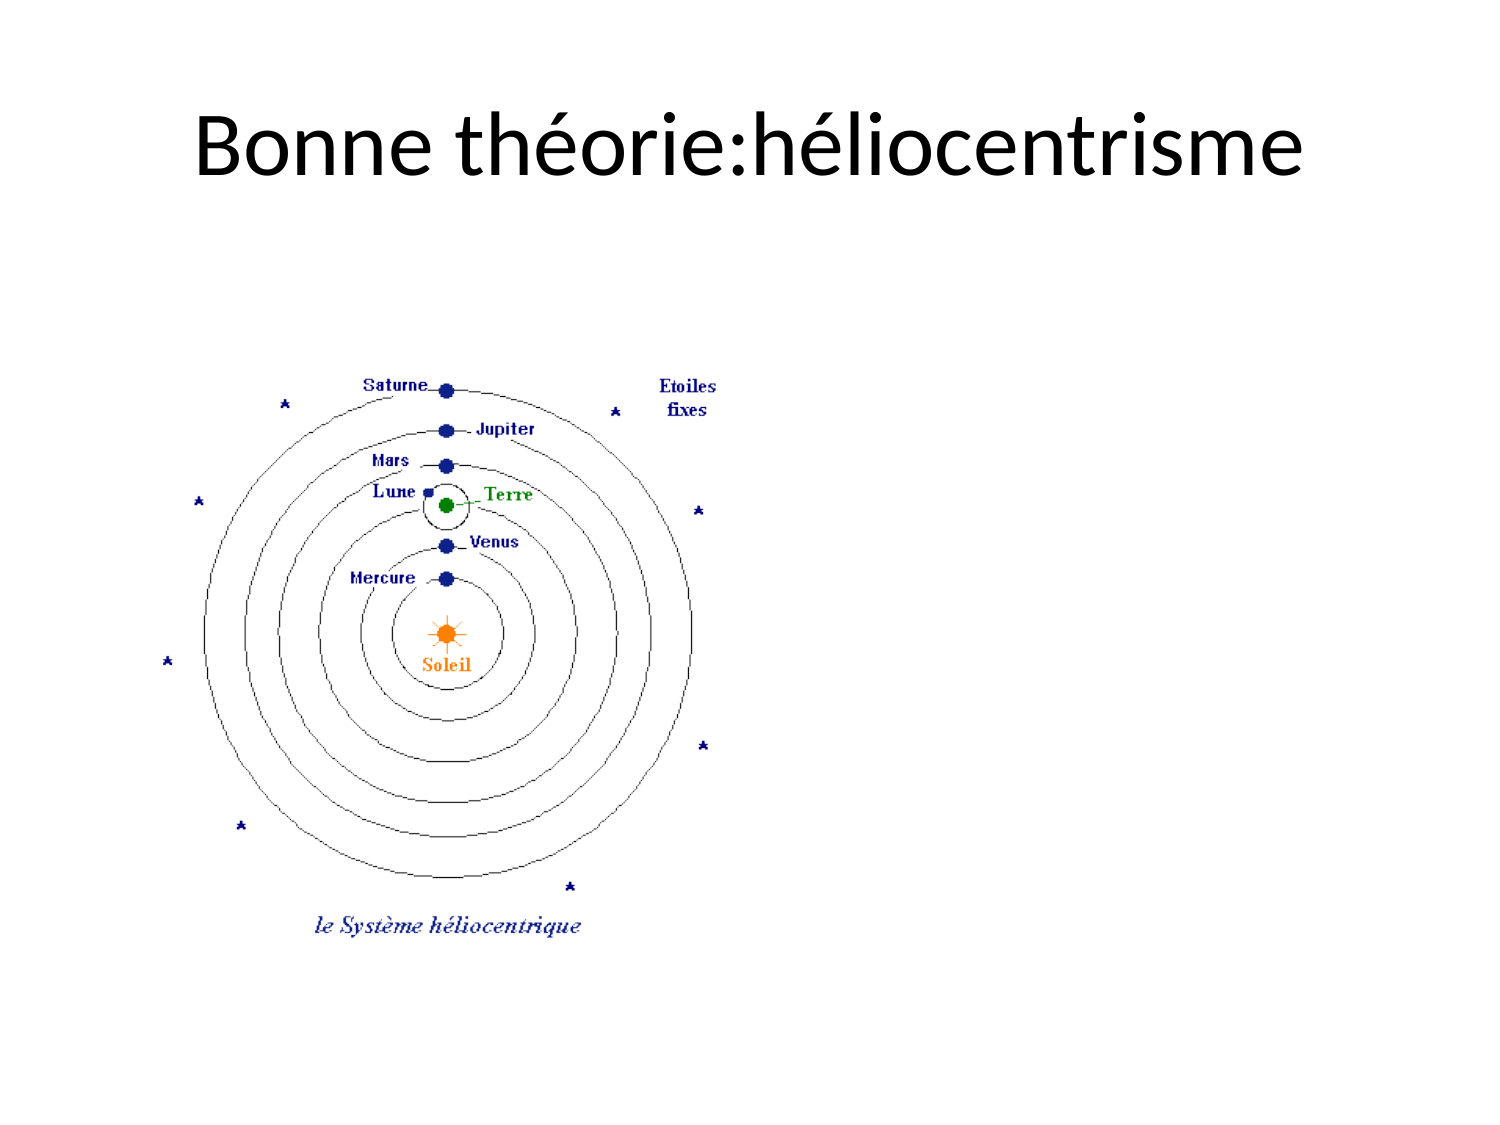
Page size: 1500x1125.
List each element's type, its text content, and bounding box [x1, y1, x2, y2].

title Bonne théorie:héliocentrisme [75, 45, 1425, 233]
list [135, 349, 760, 946]
